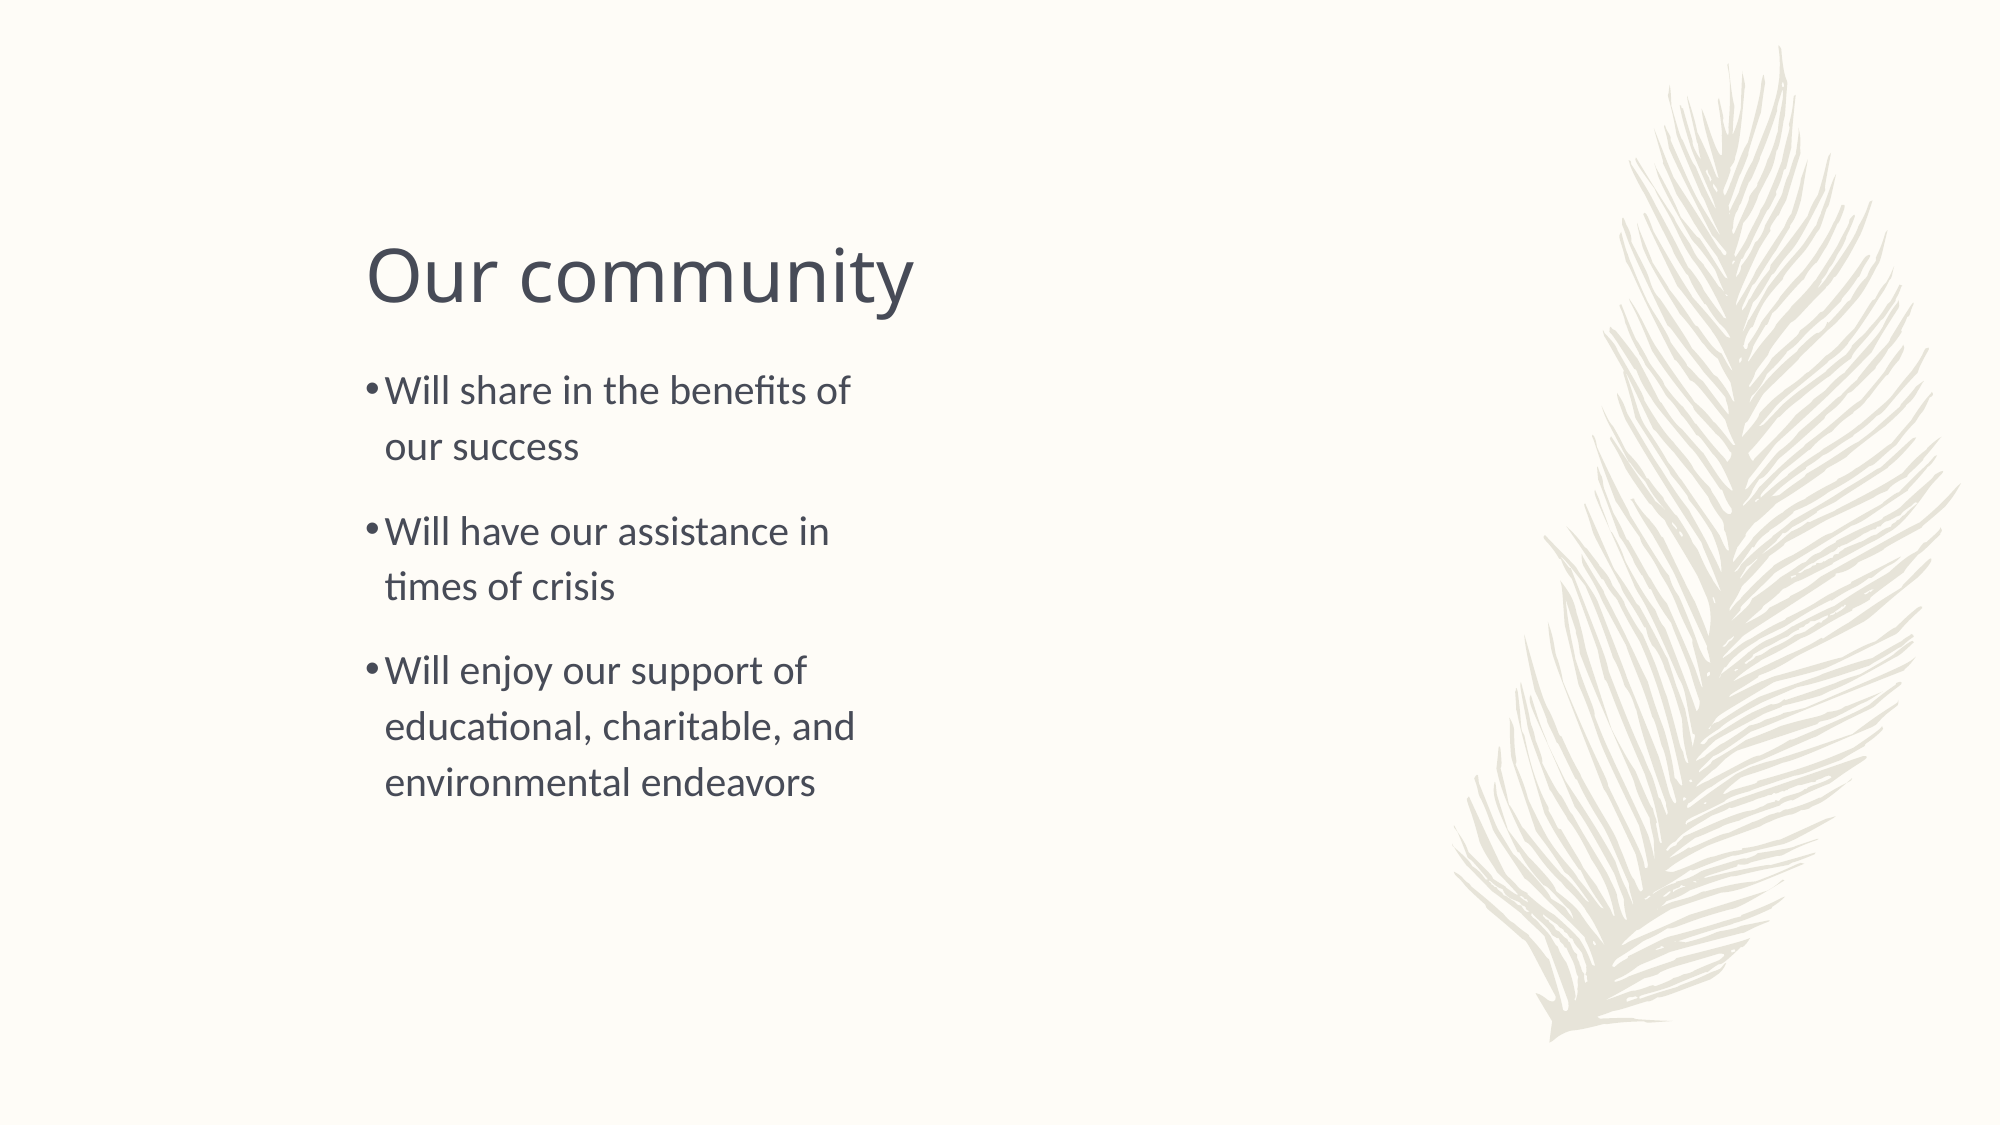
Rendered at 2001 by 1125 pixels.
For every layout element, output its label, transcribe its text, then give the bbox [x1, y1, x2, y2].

list Will share in the benefits of our success Will have our assistance in times of crisis Will enjoy our support of educational, charitable, and environmental endeavors [350, 350, 931, 978]
title Our community [350, 125, 931, 325]
